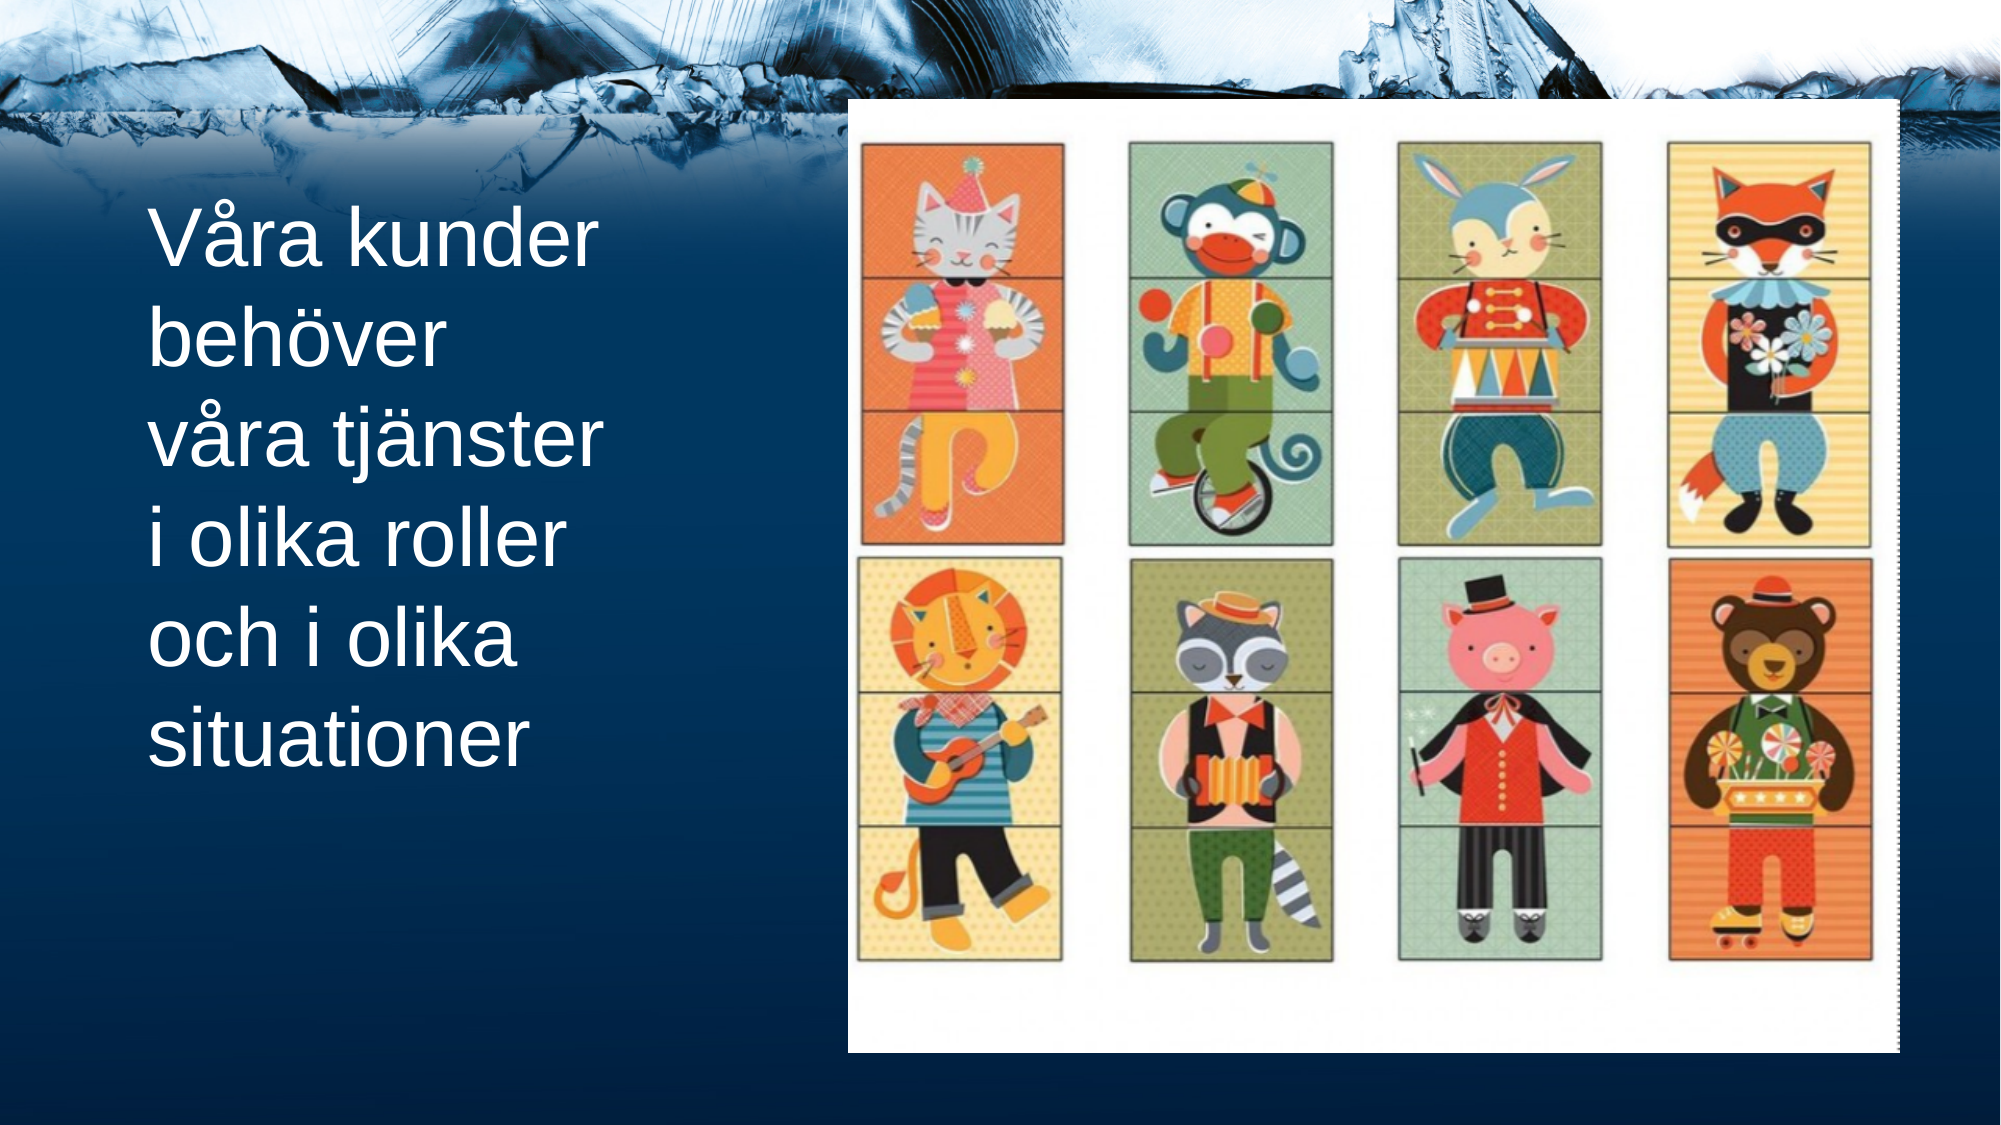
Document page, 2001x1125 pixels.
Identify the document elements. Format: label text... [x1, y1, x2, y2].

picture [0, 0, 2001, 1125]
text_box Våra kunder behöver våra tjänster i olika roller och i olika situationer [132, 176, 632, 791]
